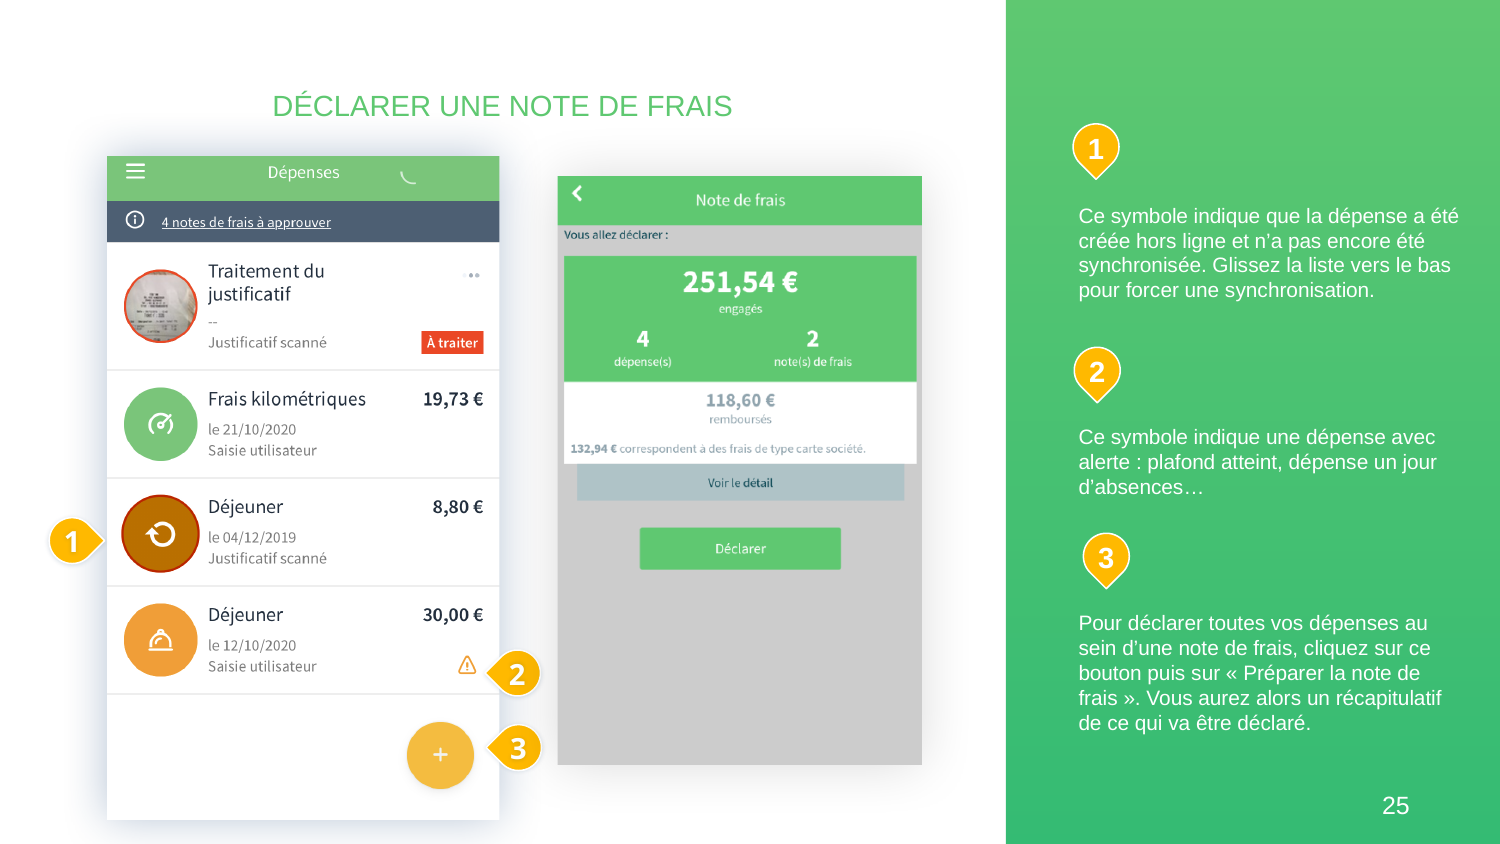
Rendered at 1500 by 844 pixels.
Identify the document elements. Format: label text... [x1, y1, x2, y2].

text_box [1005, 41, 1500, 170]
text_box Ce symbole indique une dépense avec alerte : plafond atteint, dépense un jour d’absences… [1063, 405, 1481, 508]
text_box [484, 640, 551, 706]
picture [557, 176, 923, 765]
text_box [1073, 523, 1139, 589]
title DÉCLARER UNE NOTE DE FRAIS [0, 62, 1005, 157]
text_box Pour déclarer toutes vos dépenses au sein d’une note de frais, cliquez sur ce bouton puis sur « Préparer la note de frais ». Vous aurez alors un récapitulatif de ce qui va être déclaré. [1063, 591, 1481, 694]
picture [106, 155, 500, 820]
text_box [39, 507, 105, 574]
text_box Ce symbole indique que la dépense a été créée hors ligne et n’a pas encore été synchronisée. Glissez la liste vers le bas pour forcer une synchronisation. [1063, 184, 1481, 287]
slide_number 25 [1074, 782, 1425, 827]
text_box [1063, 114, 1129, 180]
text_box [485, 714, 552, 781]
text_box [1064, 337, 1130, 403]
